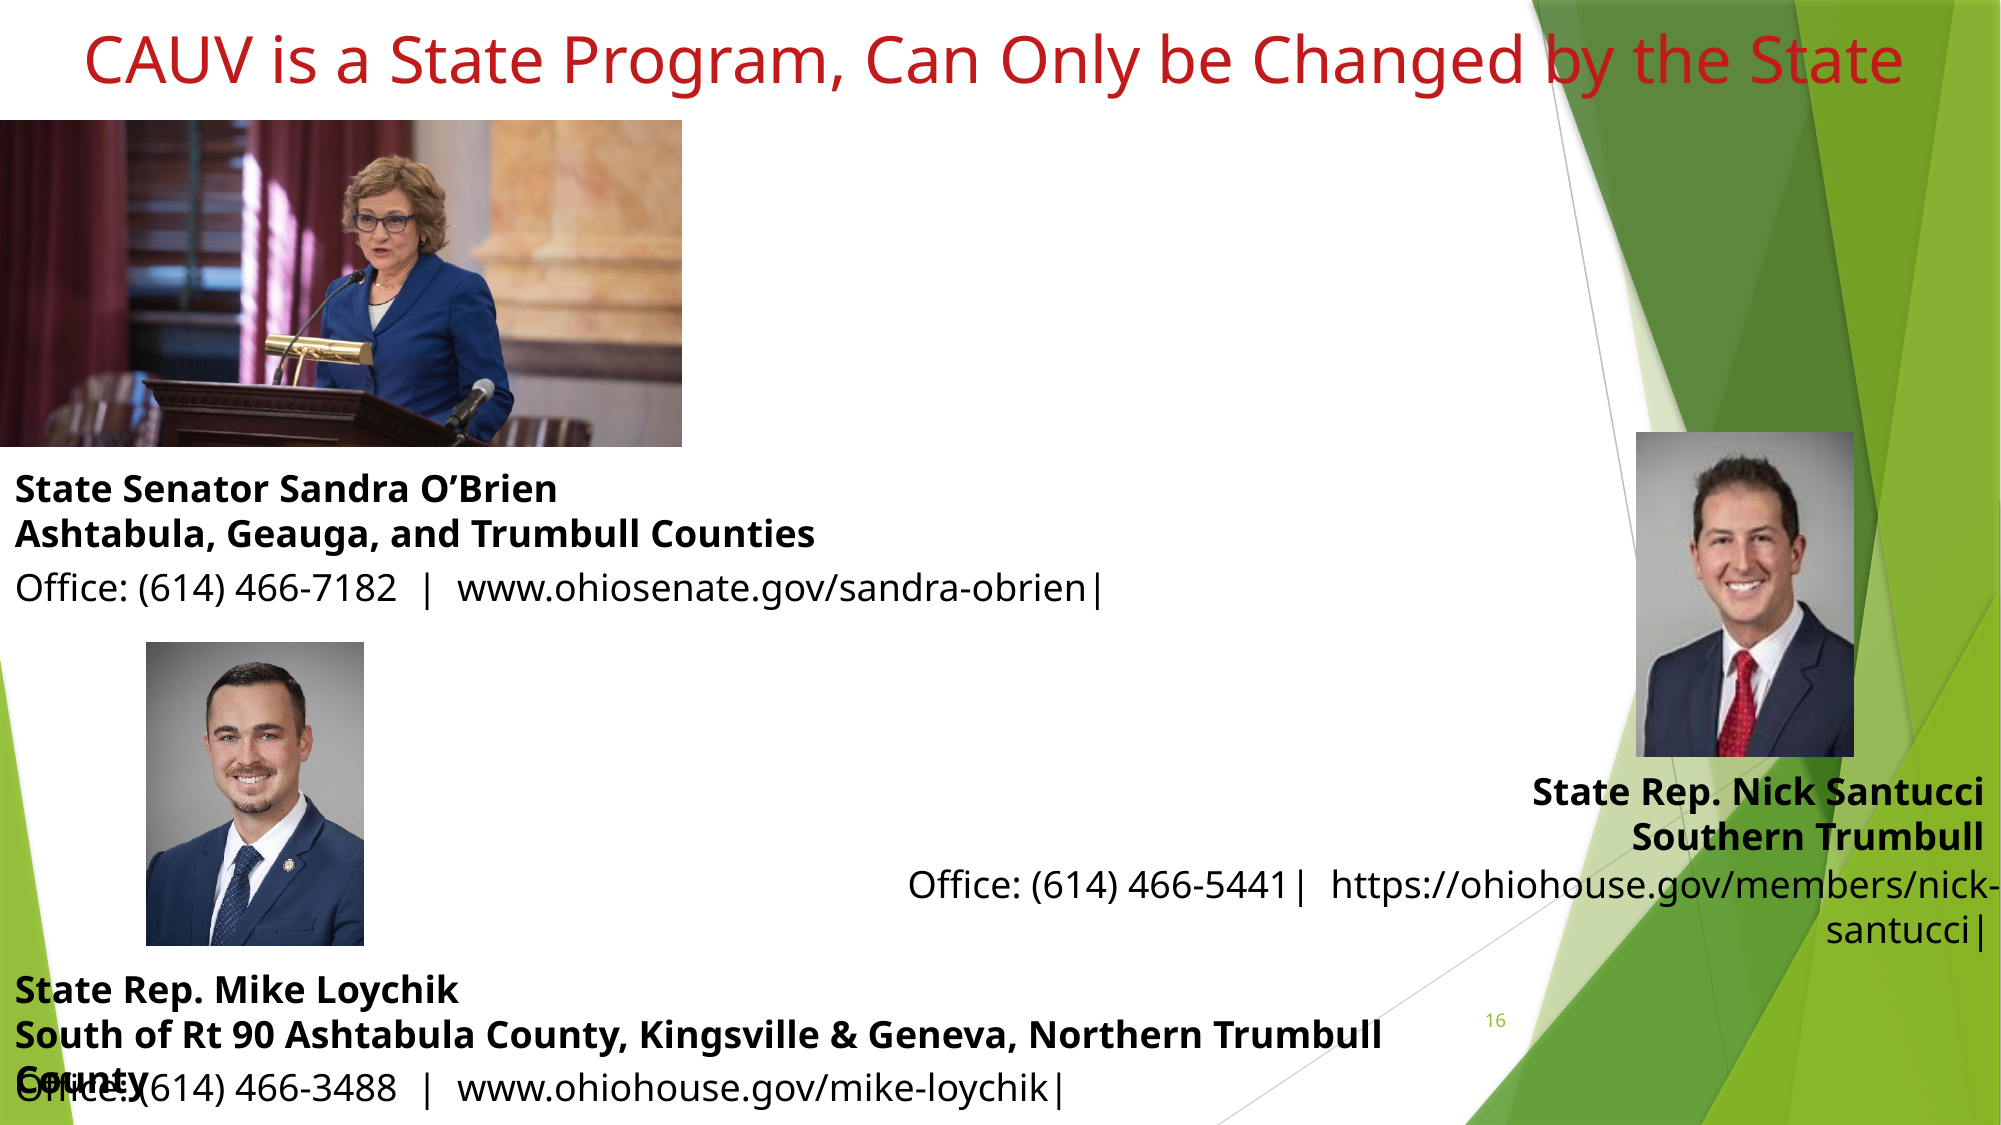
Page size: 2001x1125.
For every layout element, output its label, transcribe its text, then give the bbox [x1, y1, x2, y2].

text_box CAUV is a State Program, Can Only be Changed by the State [0, 10, 2000, 121]
picture [146, 641, 365, 947]
slide_number 16 [1409, 991, 1522, 1051]
text_box Office: (614) 466-7182 | www.ohiosenate.gov/sandra-obrien| [0, 556, 1208, 617]
text_box State Rep. Mike Loychik South of Rt 90 Ashtabula County, Kingsville & Geneva, Northern Trumbull County [0, 958, 1499, 1125]
text_box Office: (614) 466-3488 | www.ohiohouse.gov/mike-loychik| [0, 1056, 1208, 1117]
picture [1635, 432, 1854, 757]
text_box Office: (614) 466-5441| https://ohiohouse.gov/members/nick-santucci| [697, 853, 2000, 1004]
text_box State Senator Sandra O’Brien Ashtabula, Geauga, and Trumbull Counties [0, 457, 1228, 636]
text_box State Rep. Nick Santucci Southern Trumbull [772, 760, 2000, 853]
picture [0, 120, 683, 448]
